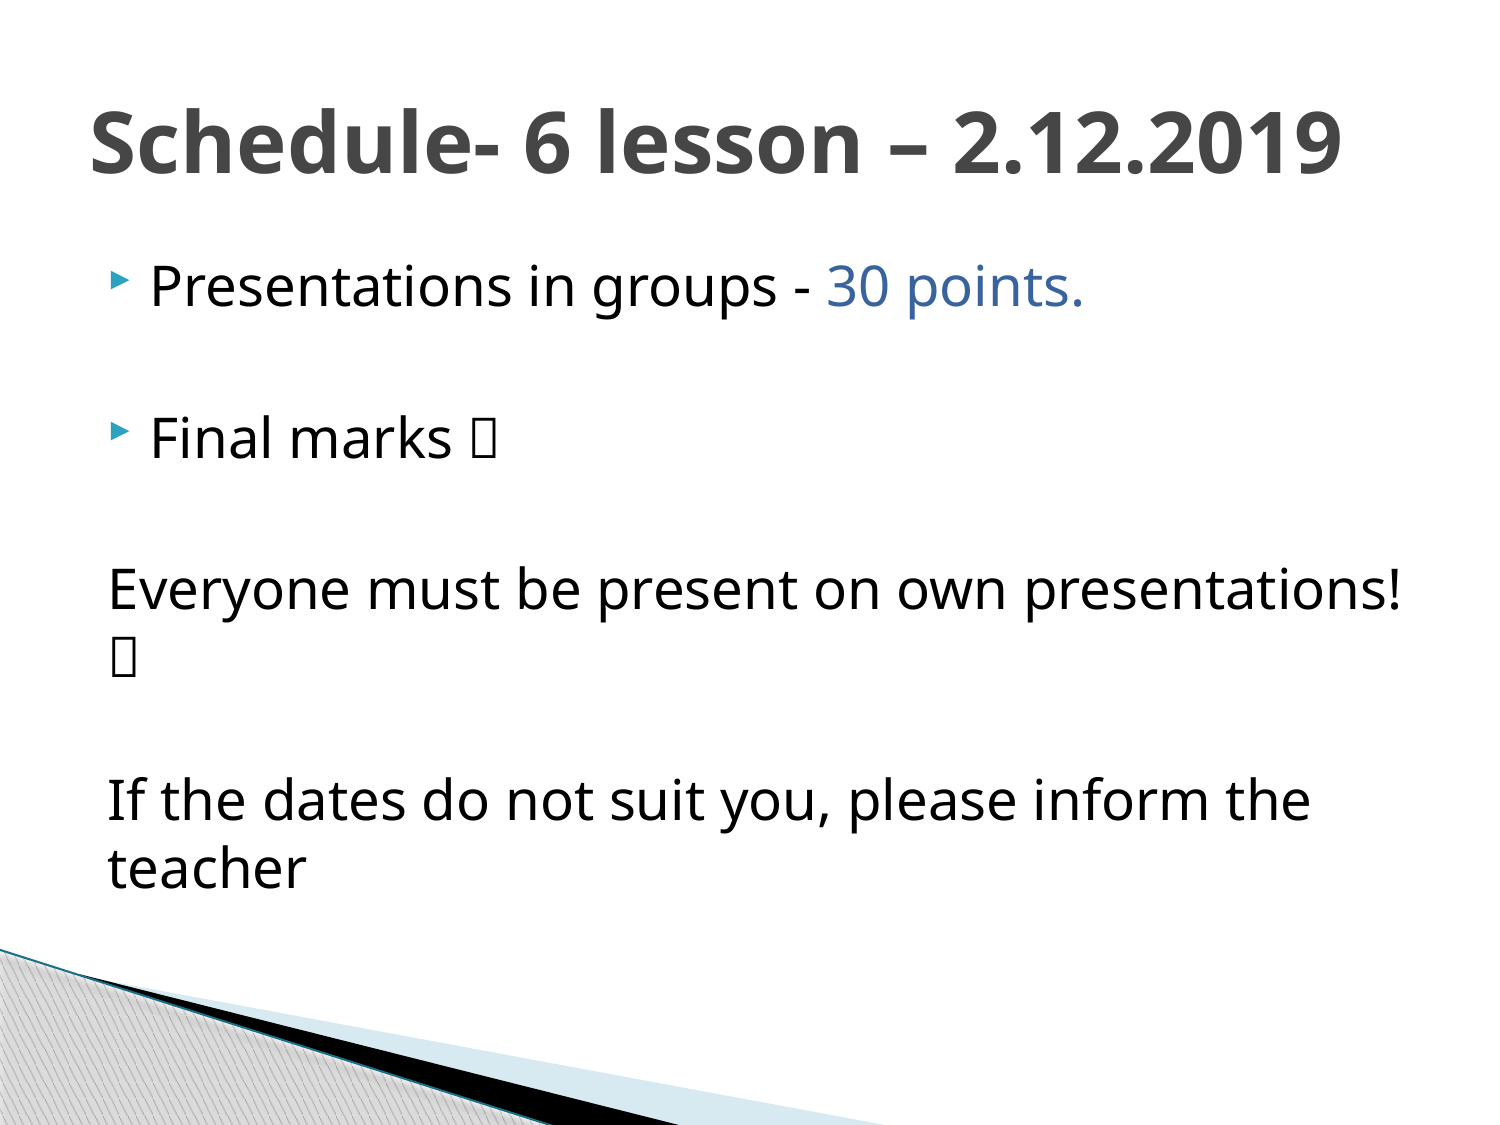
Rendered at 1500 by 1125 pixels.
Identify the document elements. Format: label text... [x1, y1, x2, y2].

list Presentations in groups - 30 points. Final marks  Everyone must be present on own presentations!  If the dates do not suit you, please inform the teacher [75, 243, 1425, 986]
title Schedule- 6 lesson – 2.12.2019 [75, 45, 1425, 233]
